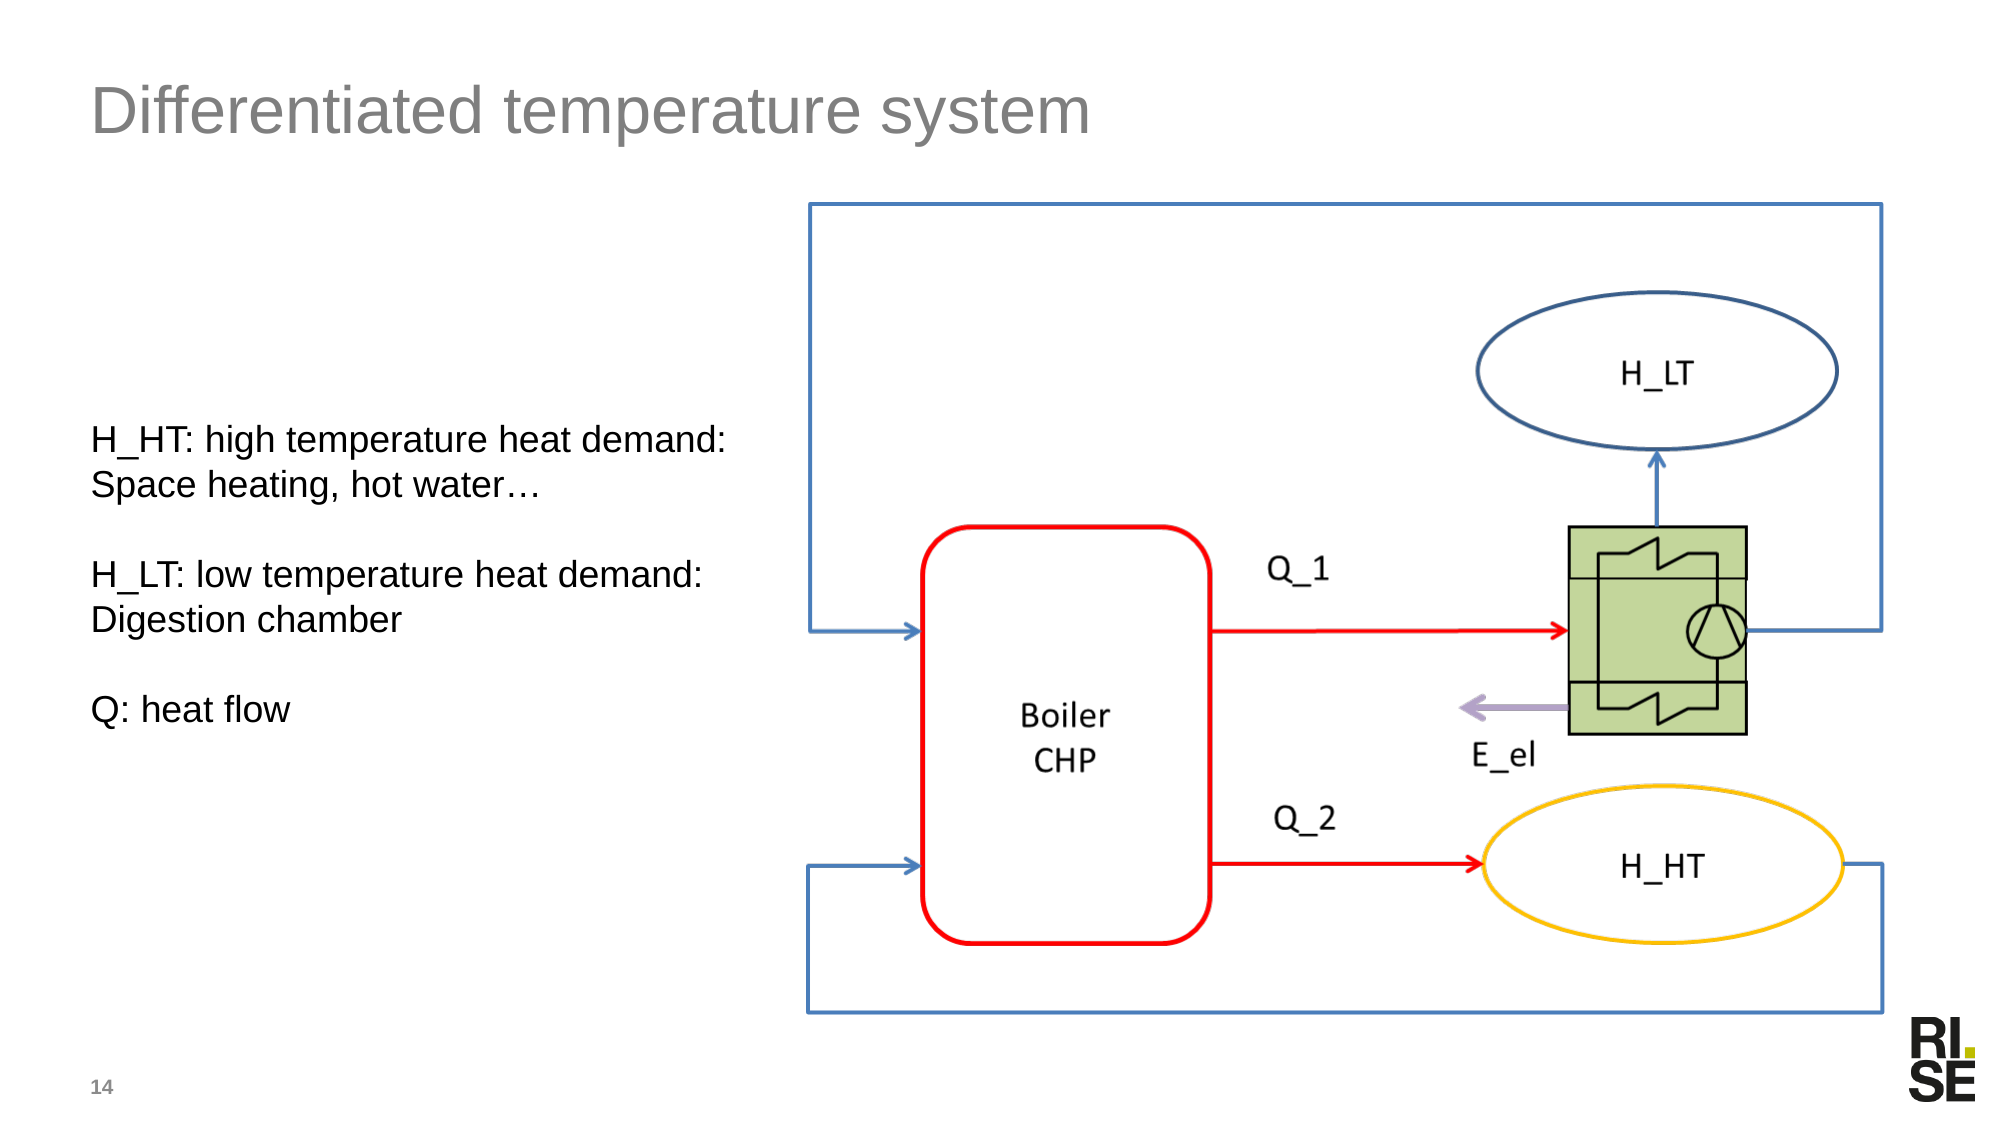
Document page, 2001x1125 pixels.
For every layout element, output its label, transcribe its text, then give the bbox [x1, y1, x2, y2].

text_box H_HT: high temperature heat demand: Space heating, hot water… H_LT: low temperature heat demand: Digestion chamber Q: heat flow [75, 407, 805, 738]
slide_number 14 [90, 1066, 117, 1107]
title Differentiated temperature system [90, 66, 1910, 148]
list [805, 201, 1886, 1015]
picture [1909, 1017, 1975, 1102]
